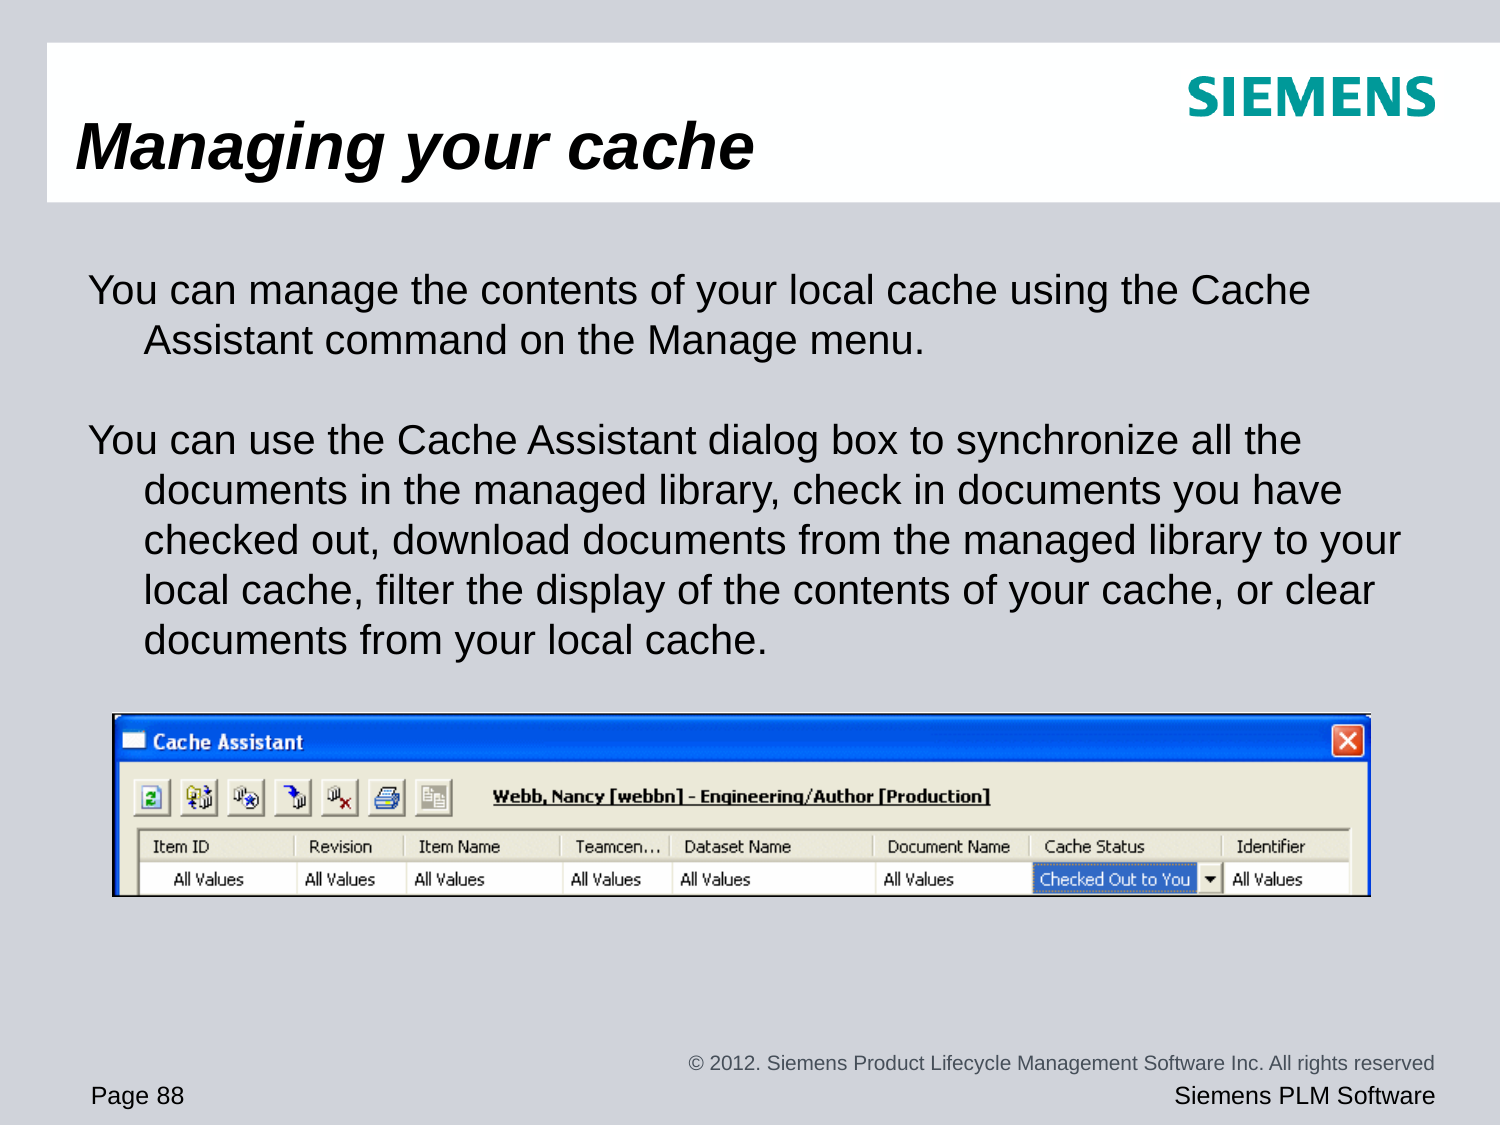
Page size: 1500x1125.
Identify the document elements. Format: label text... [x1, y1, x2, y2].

list You can manage the contents of your local cache using the Cache Assistant command on the Manage menu. You can use the Cache Assistant dialog box to synchronize all the documents in the managed library, check in documents you have checked out, download documents from the managed library to your local cache, filter the display of the contents of your cache, or clear documents from your local cache. [87, 262, 1438, 1013]
picture [1181, 69, 1444, 123]
picture [112, 712, 1371, 898]
title Managing your cache [74, 49, 1095, 183]
